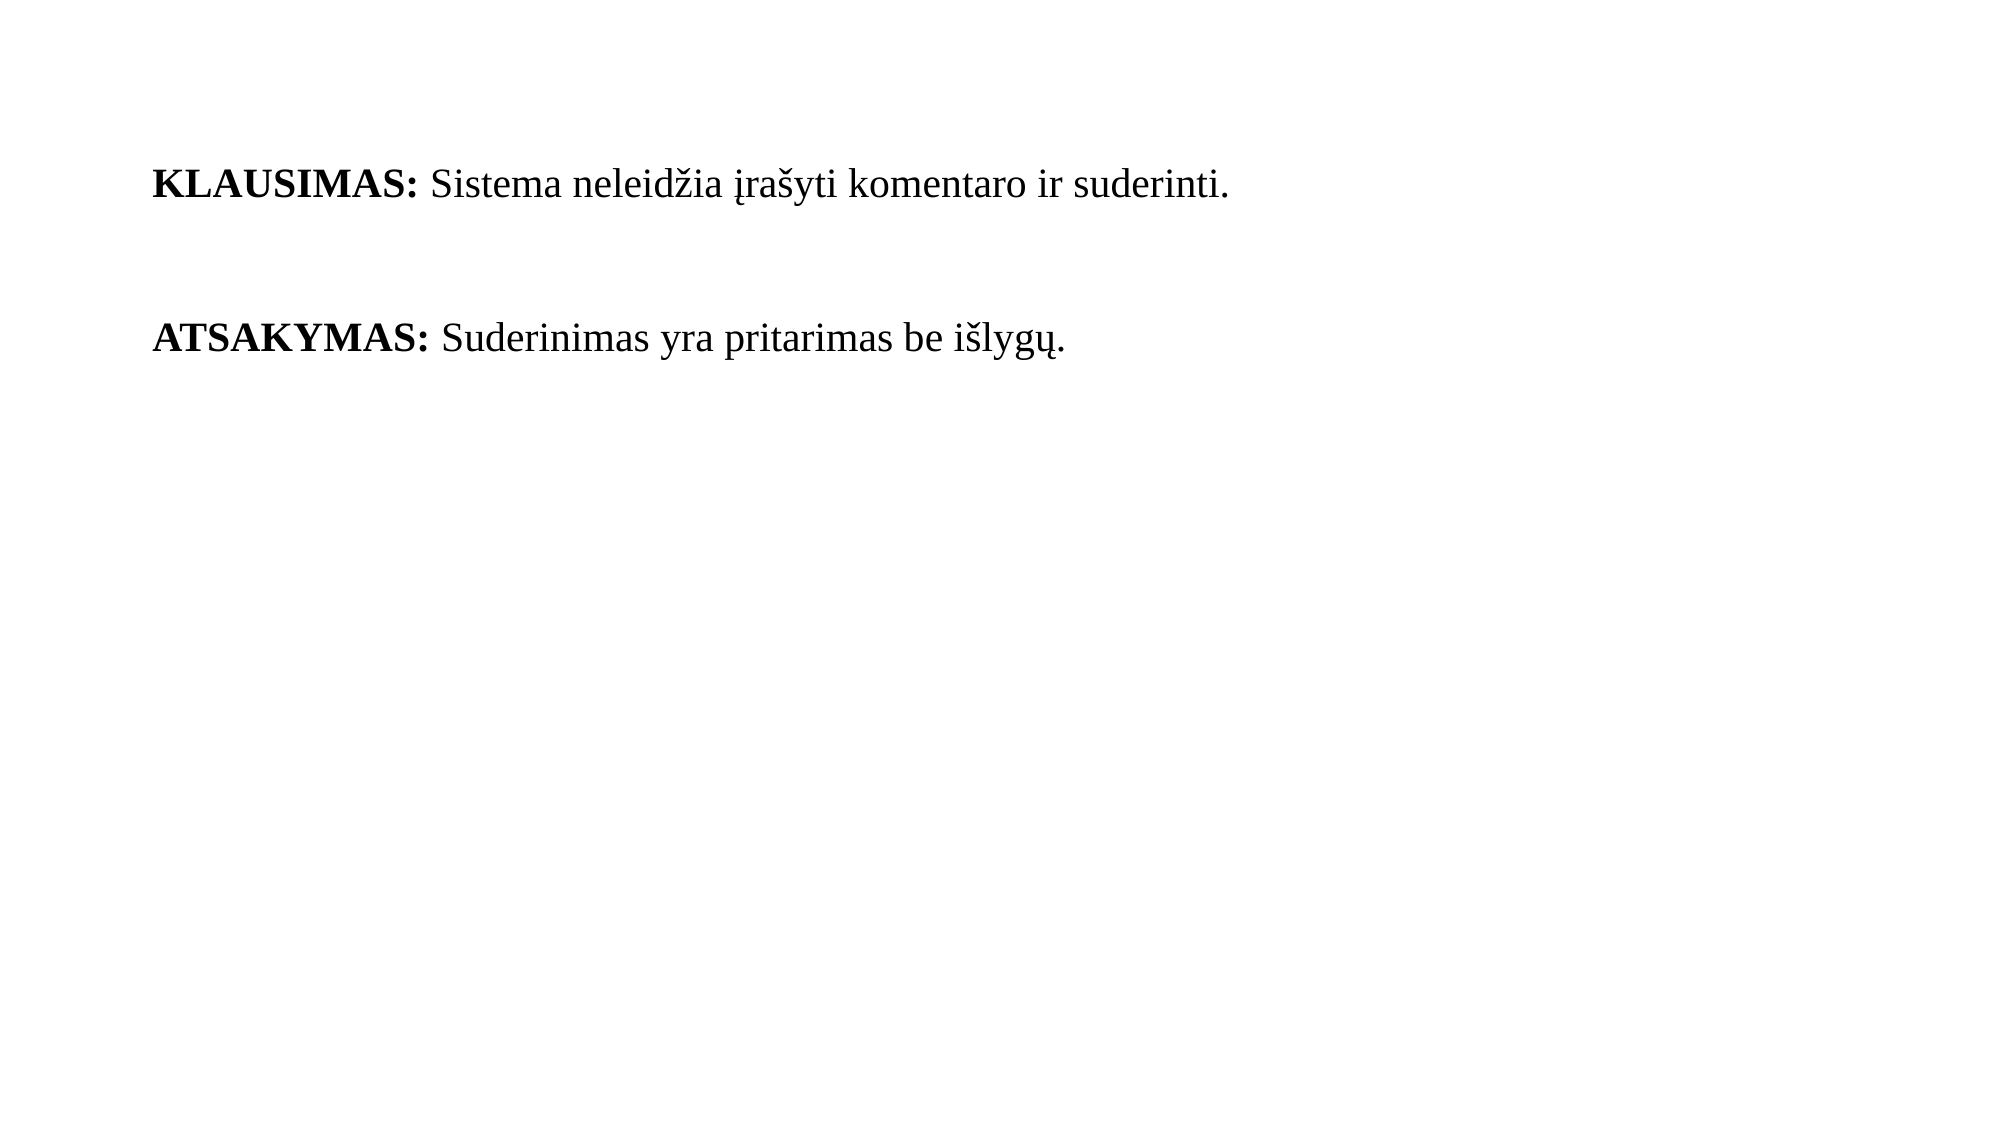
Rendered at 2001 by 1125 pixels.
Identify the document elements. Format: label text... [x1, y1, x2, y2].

list ATSAKYMAS: Suderinimas yra pritarimas be išlygų. [137, 308, 1863, 663]
title KLAUSIMAS: Sistema neleidžia įrašyti komentaro ir suderinti. [137, 59, 1863, 308]
